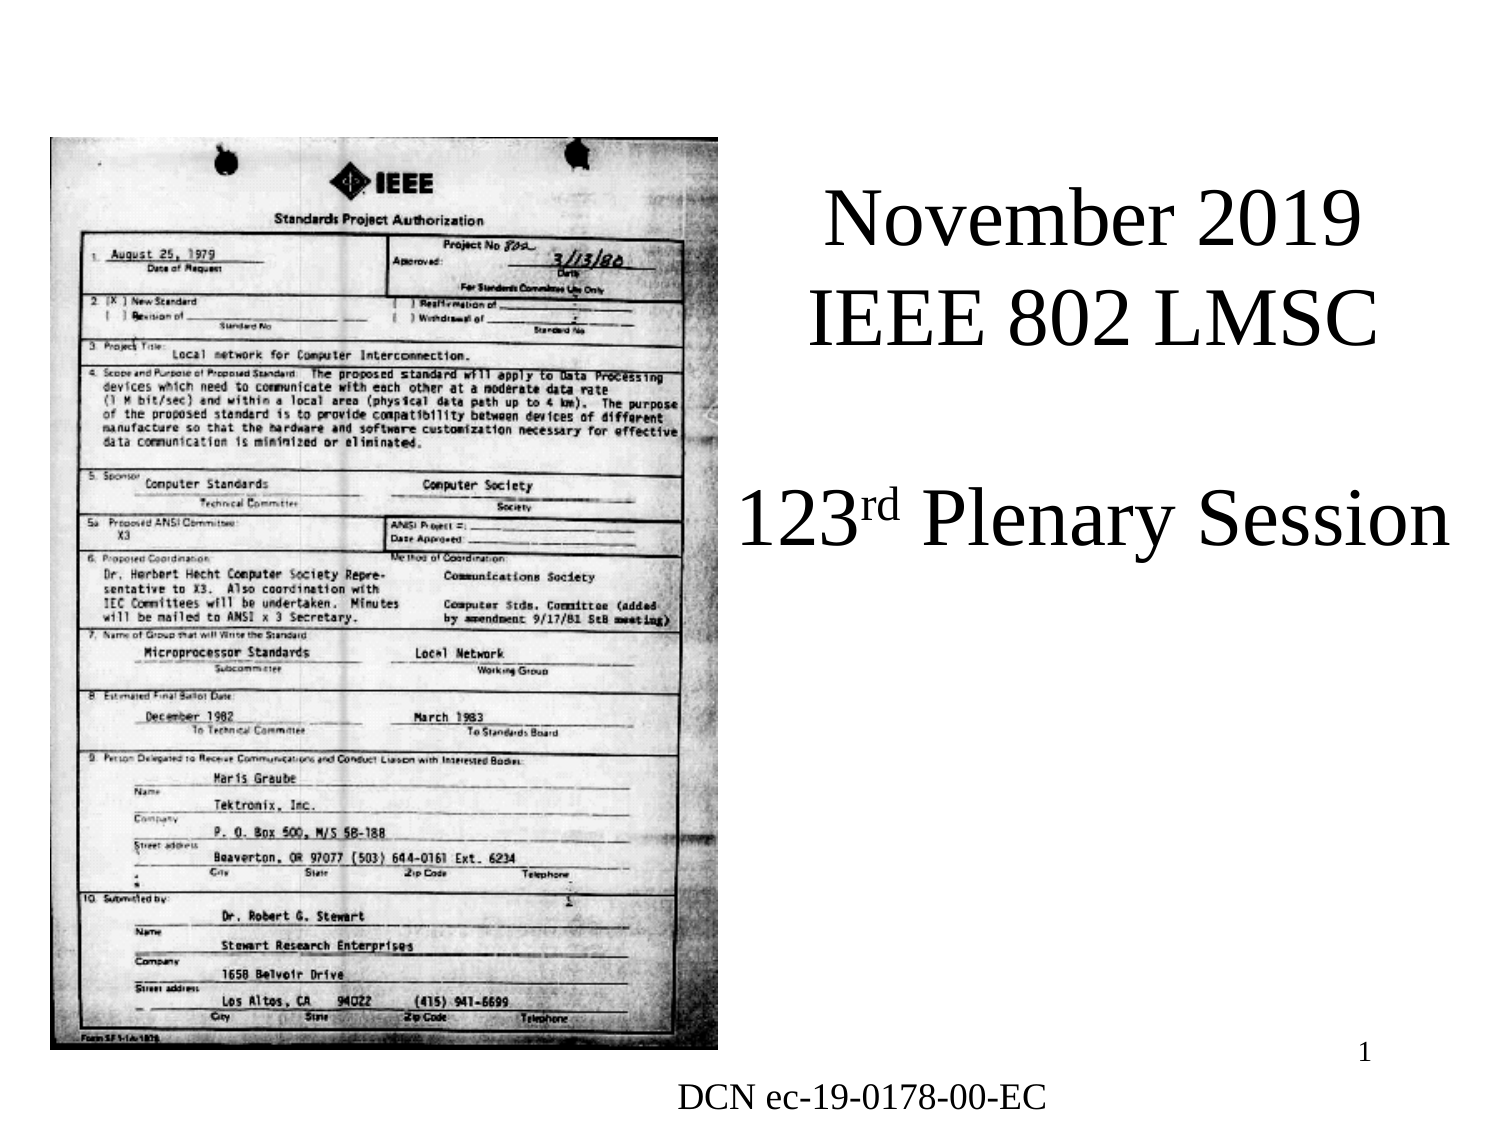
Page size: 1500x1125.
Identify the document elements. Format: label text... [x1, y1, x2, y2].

slide_number 1 [1074, 1024, 1388, 1064]
text_box DCN ec-19-0178-00-EC [662, 1064, 1500, 1125]
title November 2019 IEEE 802 LMSC 123rd Plenary Session [720, 137, 1500, 788]
picture [49, 137, 718, 1051]
